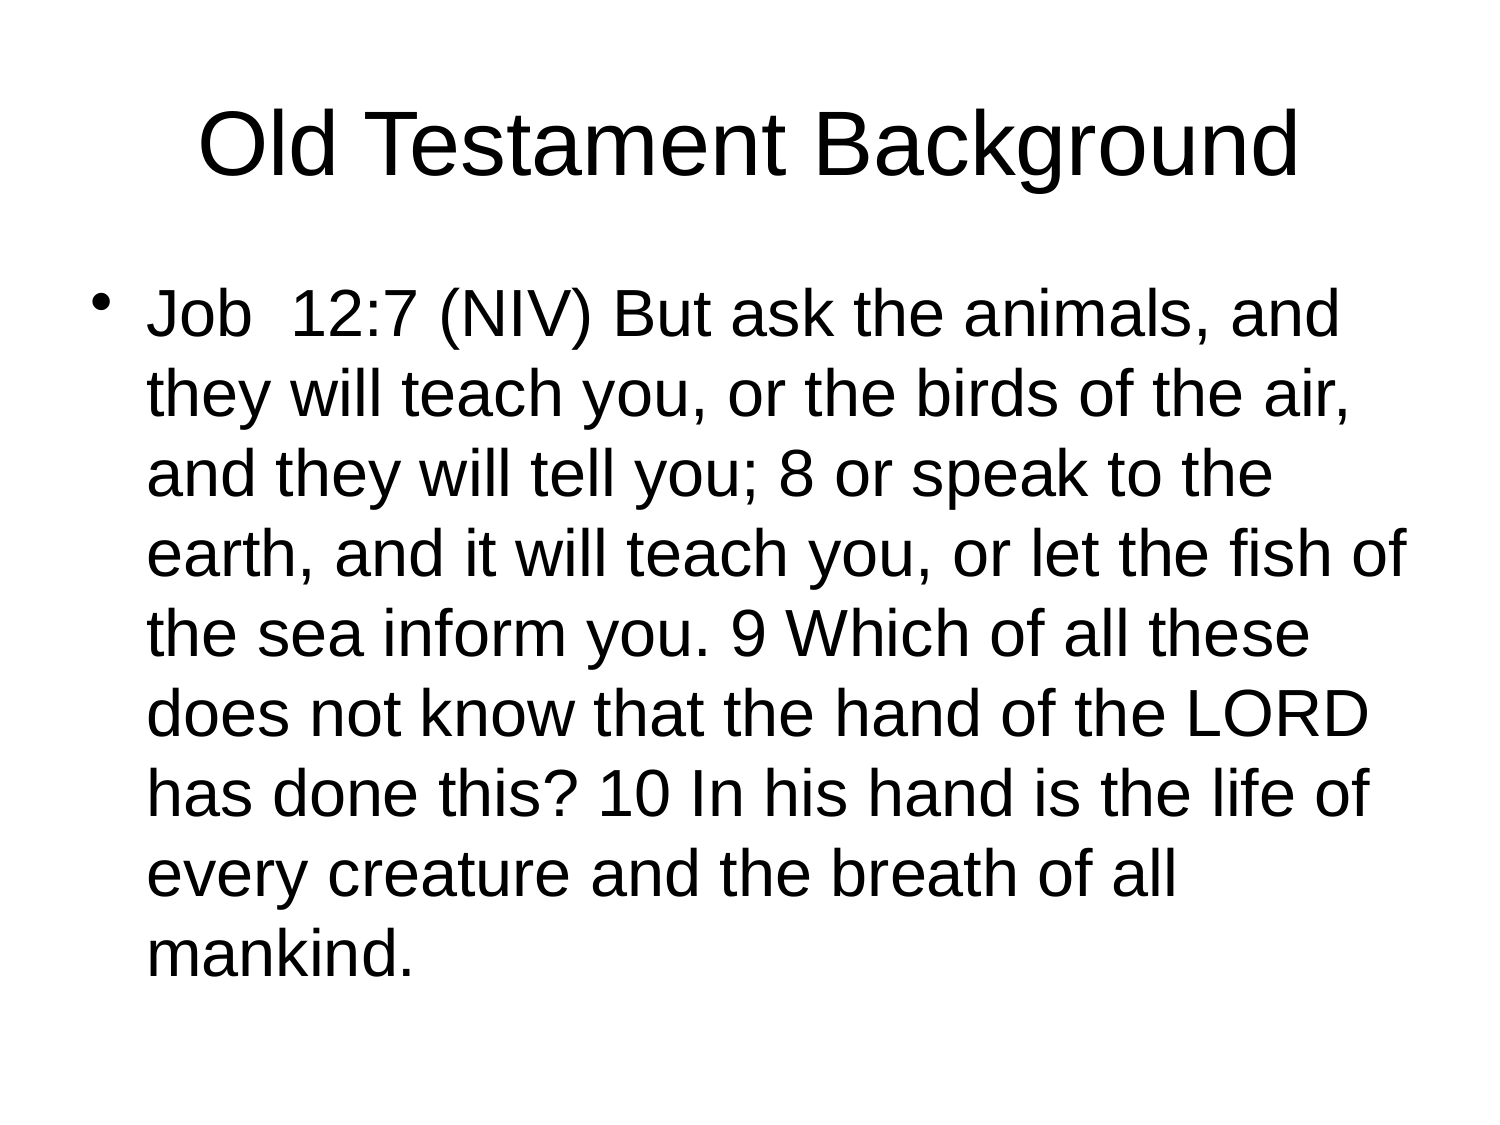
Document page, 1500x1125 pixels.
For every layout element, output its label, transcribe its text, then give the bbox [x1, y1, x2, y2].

list Job 12:7 (NIV) But ask the animals, and they will teach you, or the birds of the air, and they will tell you; 8 or speak to the earth, and it will teach you, or let the fish of the sea inform you. 9 Which of all these does not know that the hand of the LORD has done this? 10 In his hand is the life of every creature and the breath of all mankind. [75, 262, 1425, 1005]
title Old Testament Background [75, 45, 1425, 233]
